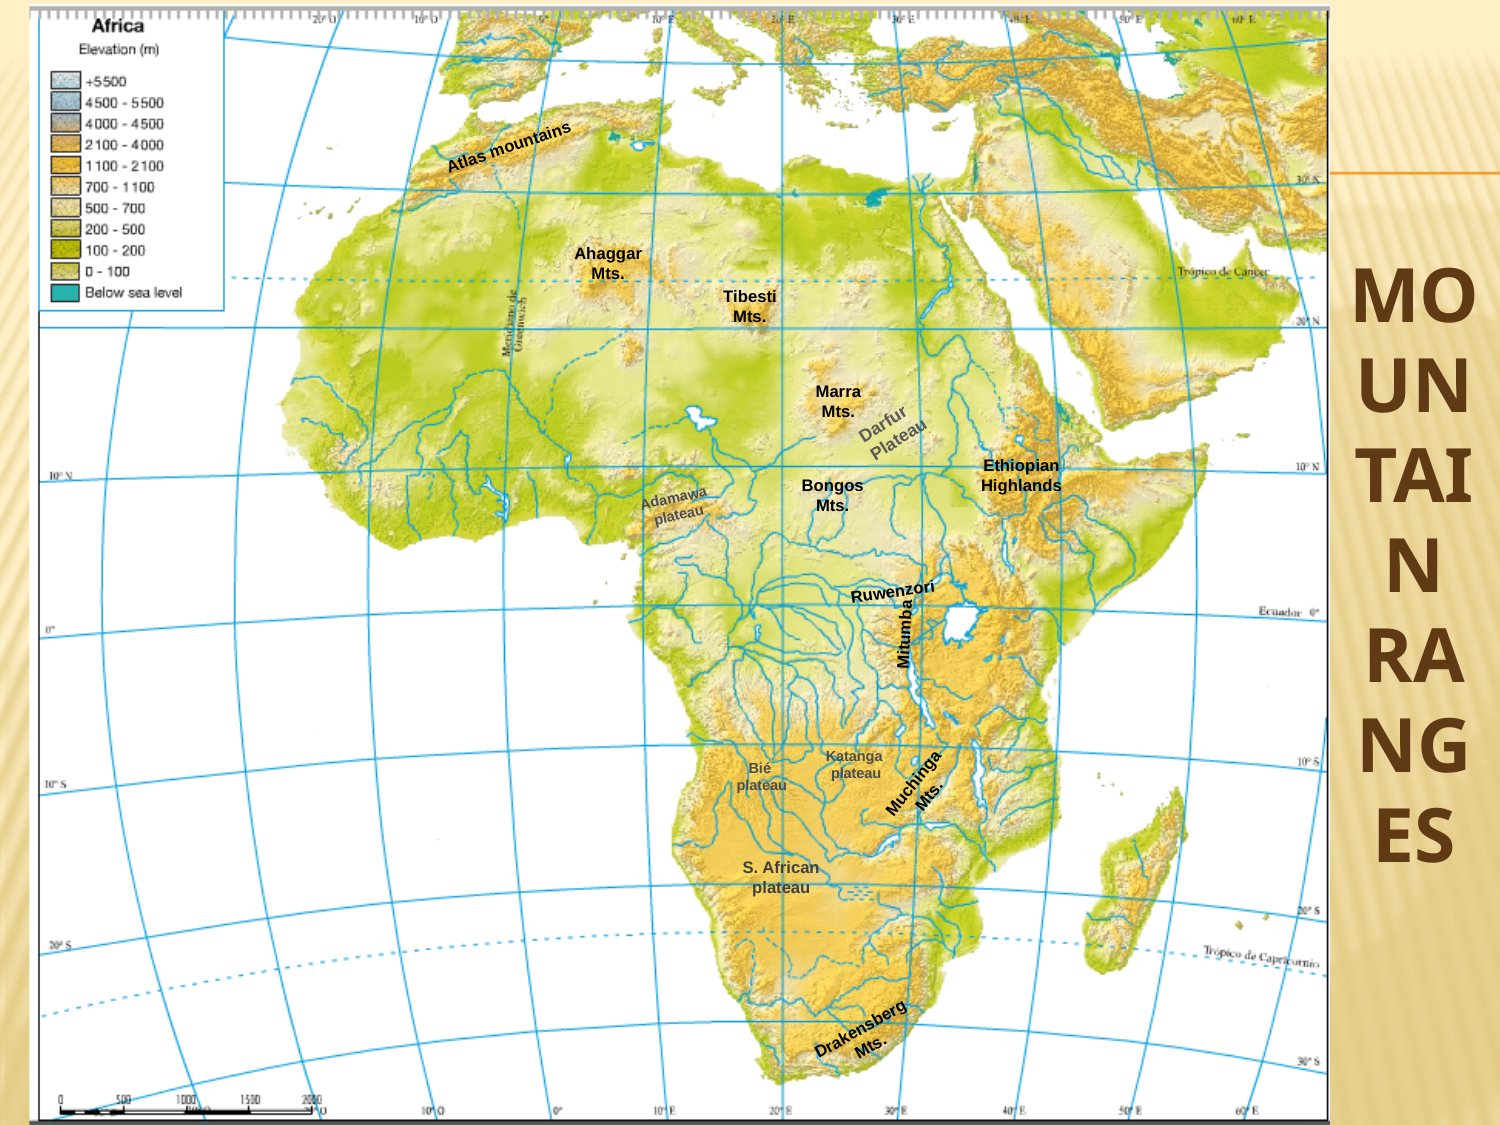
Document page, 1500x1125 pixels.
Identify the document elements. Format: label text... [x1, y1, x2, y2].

title MOUNTAIN RANGES [1328, 0, 1500, 1125]
text_box VALLEY [1331, 10, 1336, 1125]
picture [29, 4, 1331, 1125]
